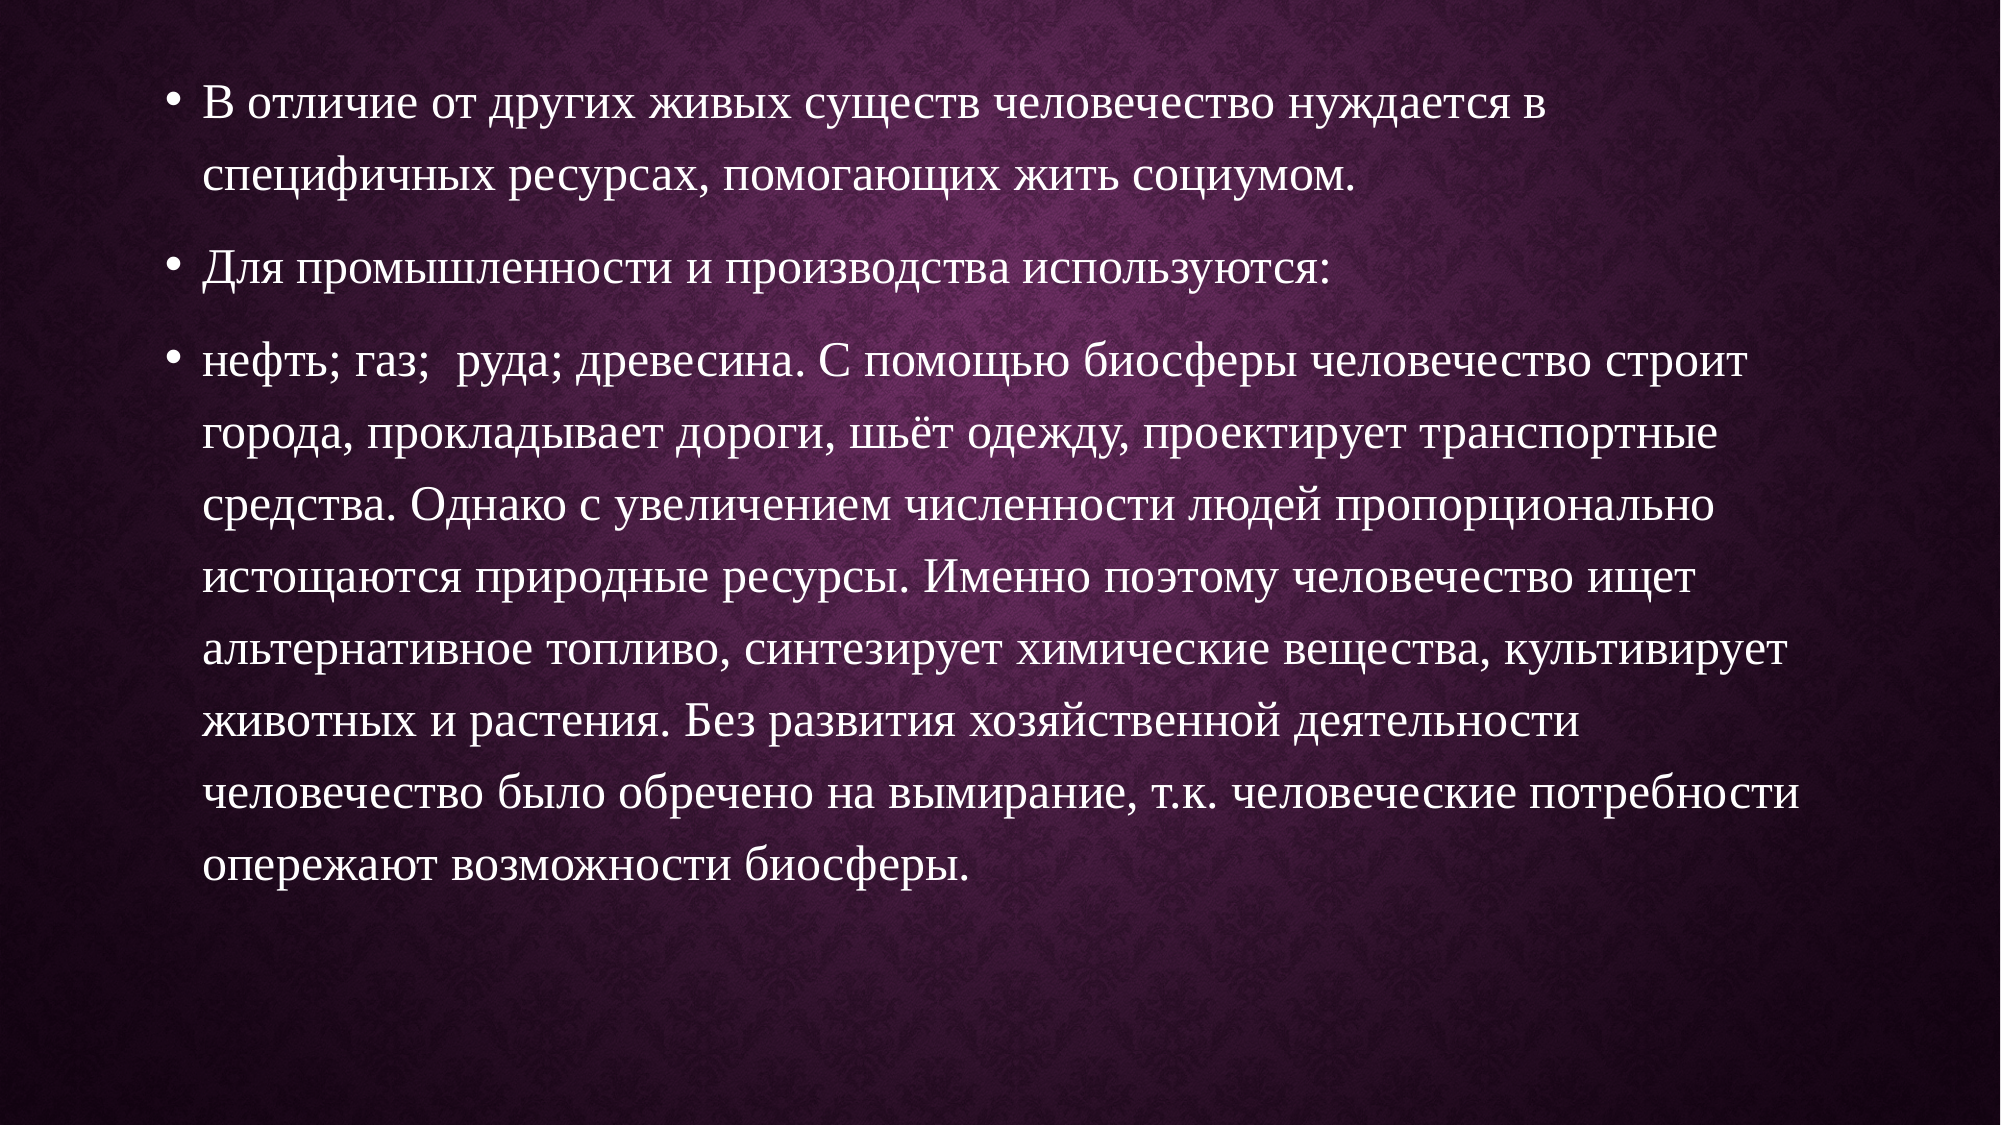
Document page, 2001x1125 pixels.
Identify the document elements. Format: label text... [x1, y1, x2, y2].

list В отличие от других живых существ человечество нуждается в специфичных ресурсах, помогающих жить социумом. Для промышленности и производства используются: нефть; газ; руда; древесина. С помощью биосферы человечество строит города, прокладывает дороги, шьёт одежду, проектирует транспортные средства. Однако с увеличением численности людей пропорционально истощаются природные ресурсы. Именно поэтому человечество ищет альтернативное топливо, синтезирует химические вещества, культивирует животных и растения. Без развития хозяйственной деятельности человечество было обречено на вымирание, т.к. человеческие потребности опережают возможности биосферы. [149, 49, 1849, 950]
